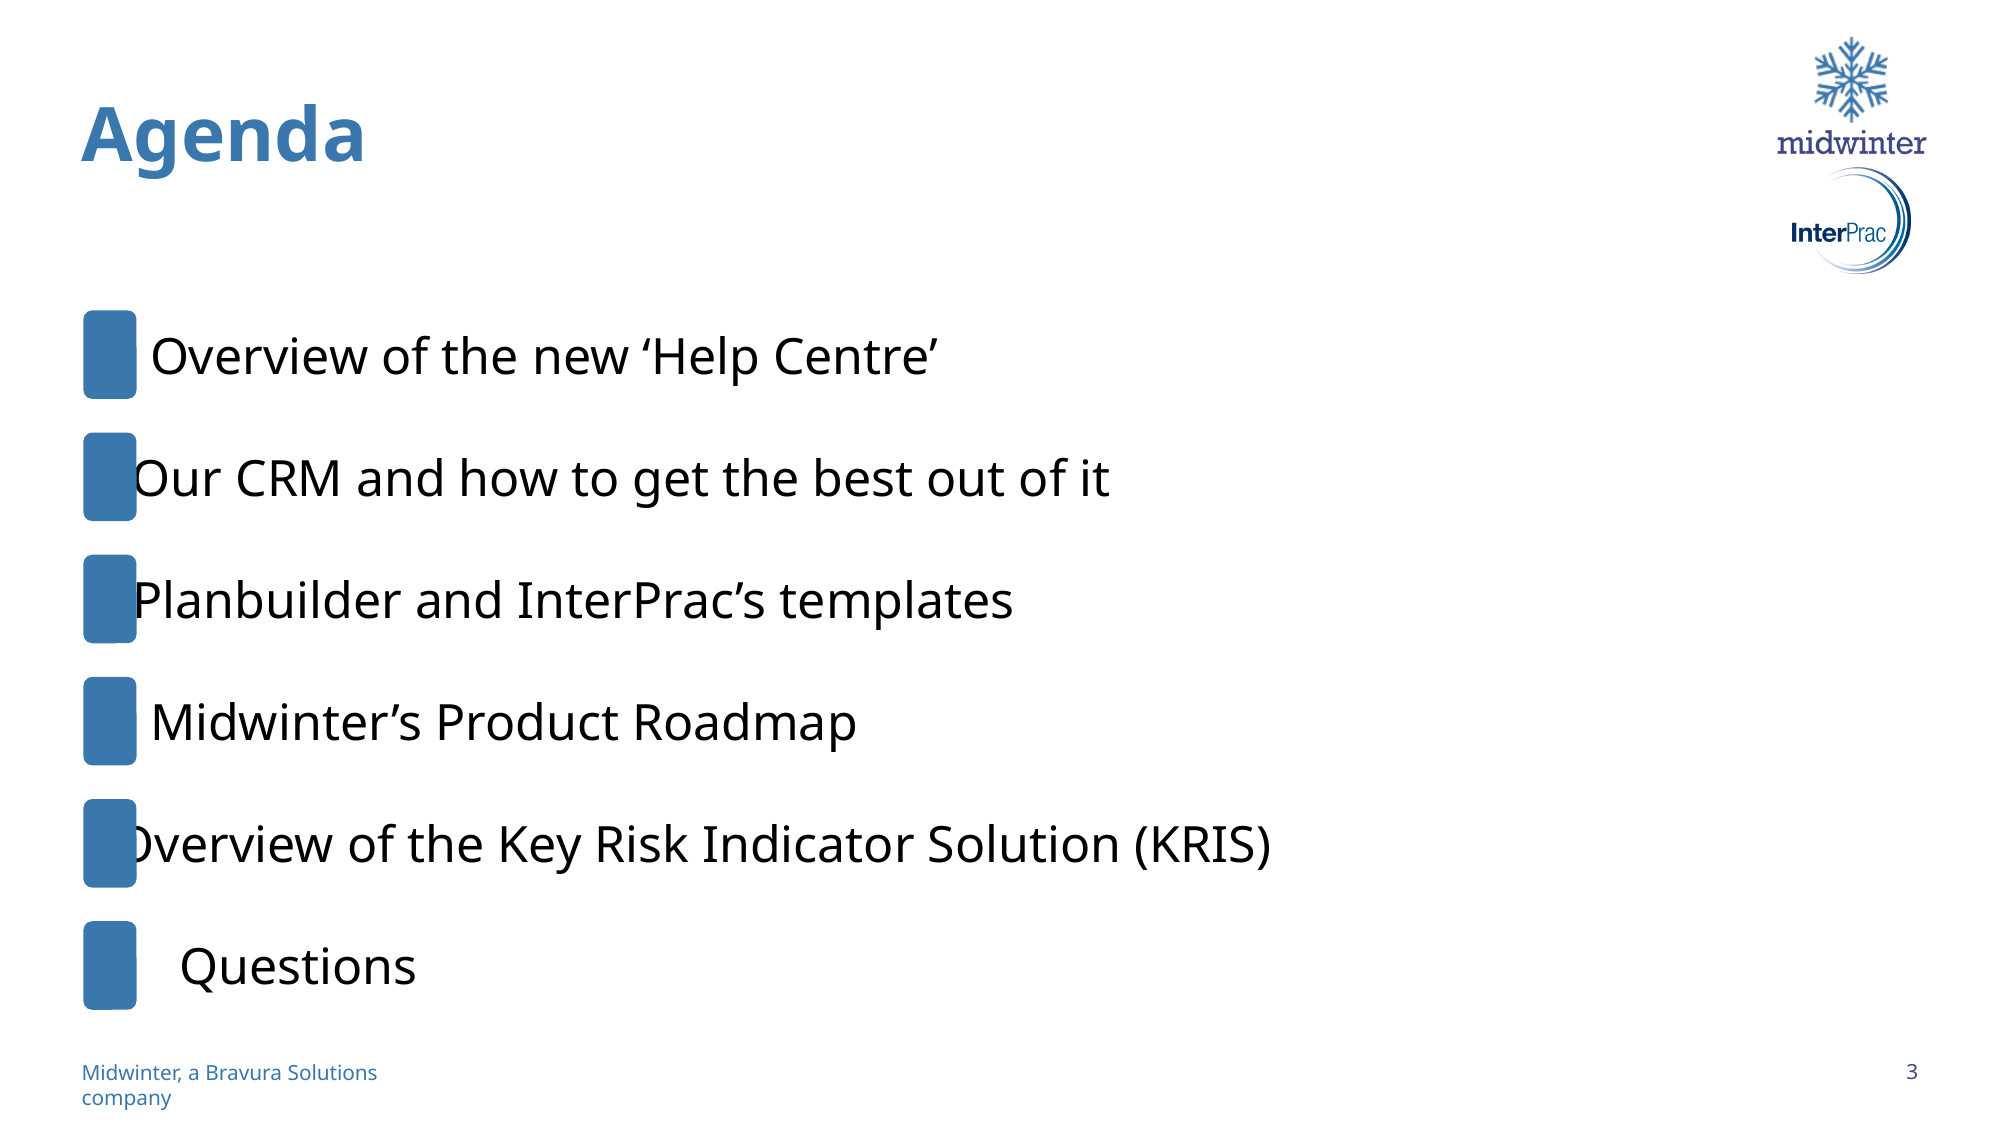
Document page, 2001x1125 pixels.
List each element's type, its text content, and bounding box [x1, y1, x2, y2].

text_box [82, 920, 138, 1011]
text_box Our CRM and how to get the best out of it [138, 439, 1126, 514]
text_box Planbuilder and InterPrac’s templates [138, 561, 1030, 636]
slide_number 3 [1844, 1042, 1934, 1103]
picture [1776, 128, 1927, 162]
text_box [82, 797, 138, 889]
text_box [82, 675, 138, 767]
text_box [82, 309, 138, 400]
text_box [82, 431, 138, 523]
text_box Overview of the Key Risk Indicator Solution (KRIS) [138, 805, 1287, 881]
picture [1792, 167, 1911, 274]
text_box Midwinter’s Product Roadmap [138, 683, 873, 759]
text_box [82, 553, 138, 645]
picture [1813, 35, 1890, 125]
title Agenda [66, 78, 1750, 185]
text_box Questions [164, 927, 433, 1003]
text_box Overview of the new ‘Help Centre’ [137, 316, 954, 392]
